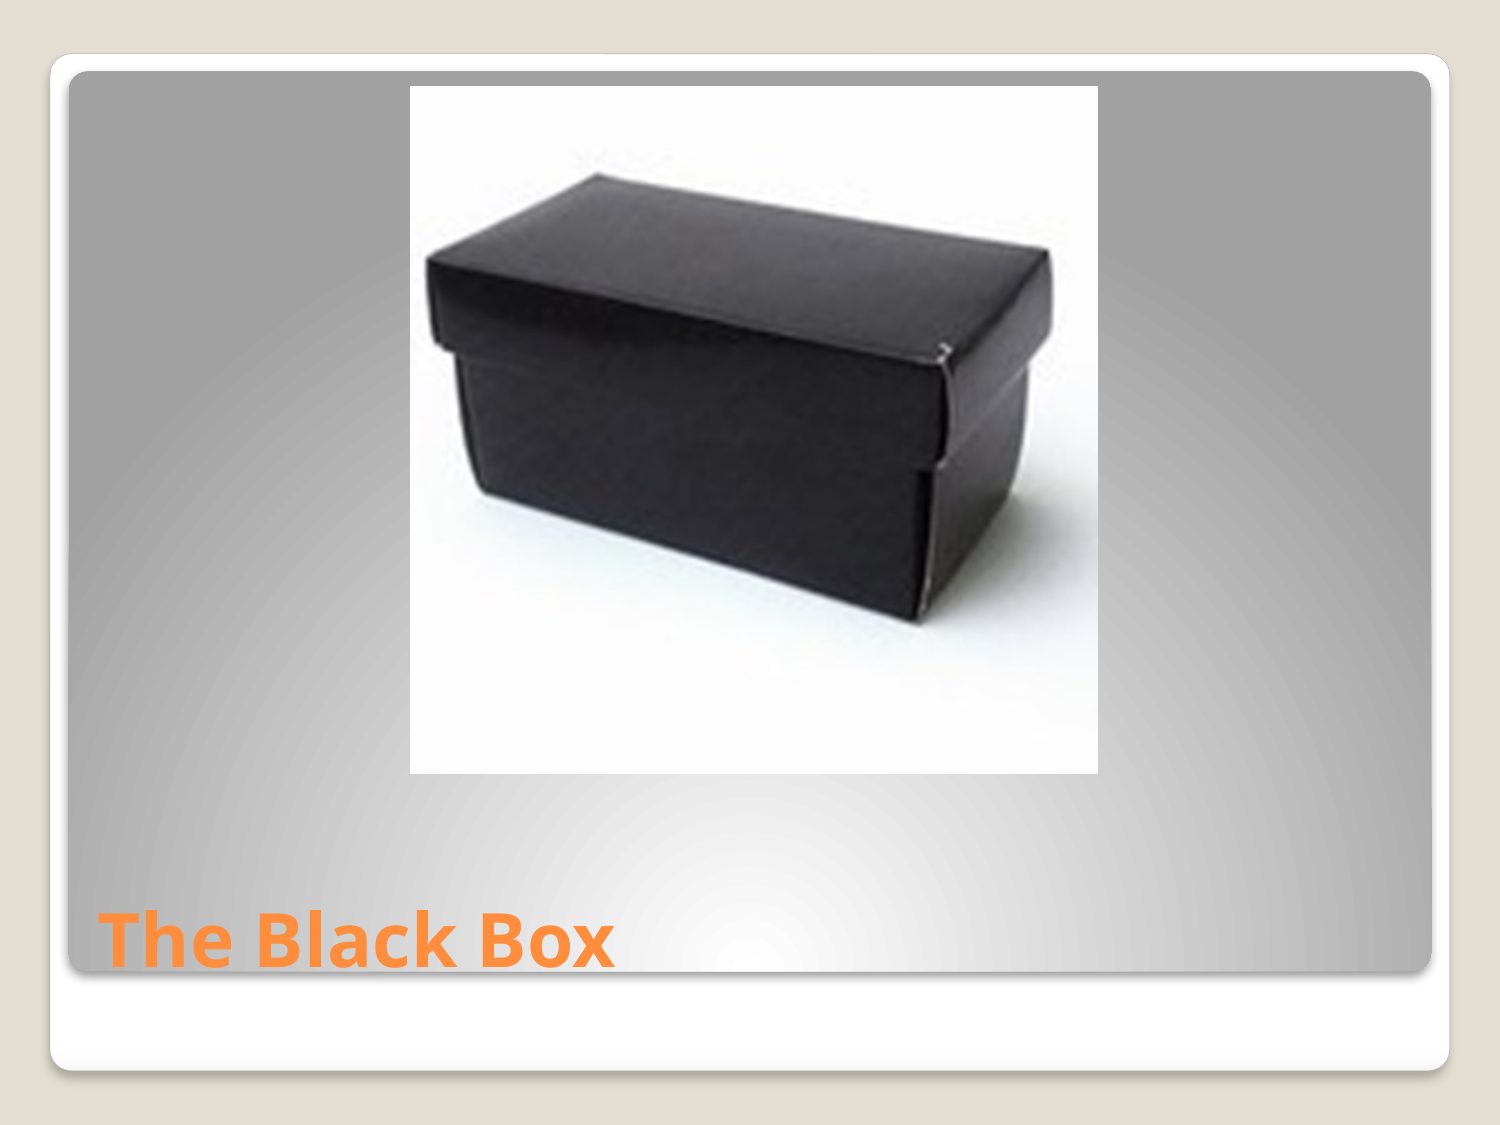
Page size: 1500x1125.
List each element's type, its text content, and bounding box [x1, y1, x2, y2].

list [409, 86, 1098, 775]
title The Black Box [82, 817, 1425, 991]
